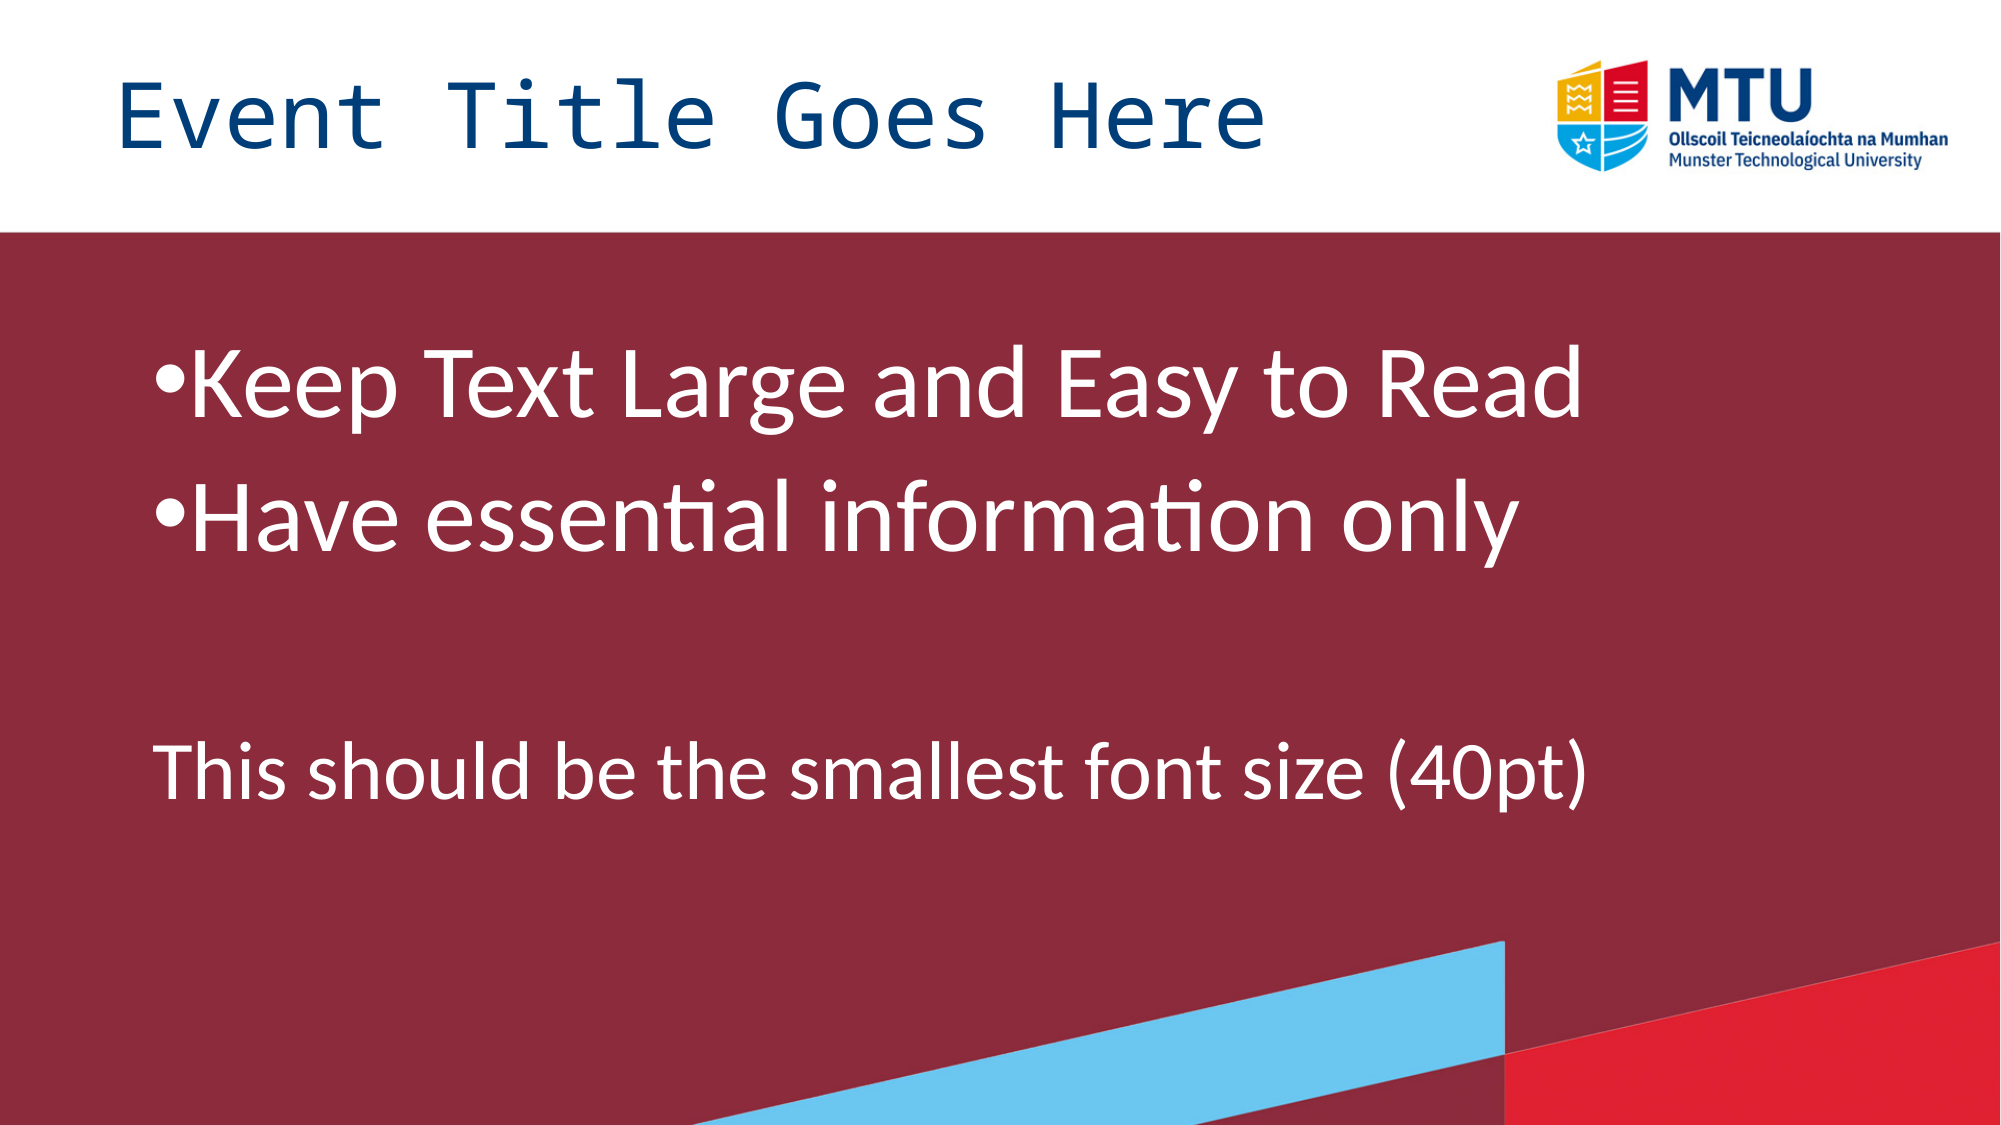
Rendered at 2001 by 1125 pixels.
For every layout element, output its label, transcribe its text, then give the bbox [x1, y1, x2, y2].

list Keep Text Large and Easy to Read Have essential information only This should be the smallest font size (40pt) [137, 320, 1863, 1014]
title Event Title Goes Here [99, 18, 1440, 221]
picture [0, 0, 2001, 1125]
